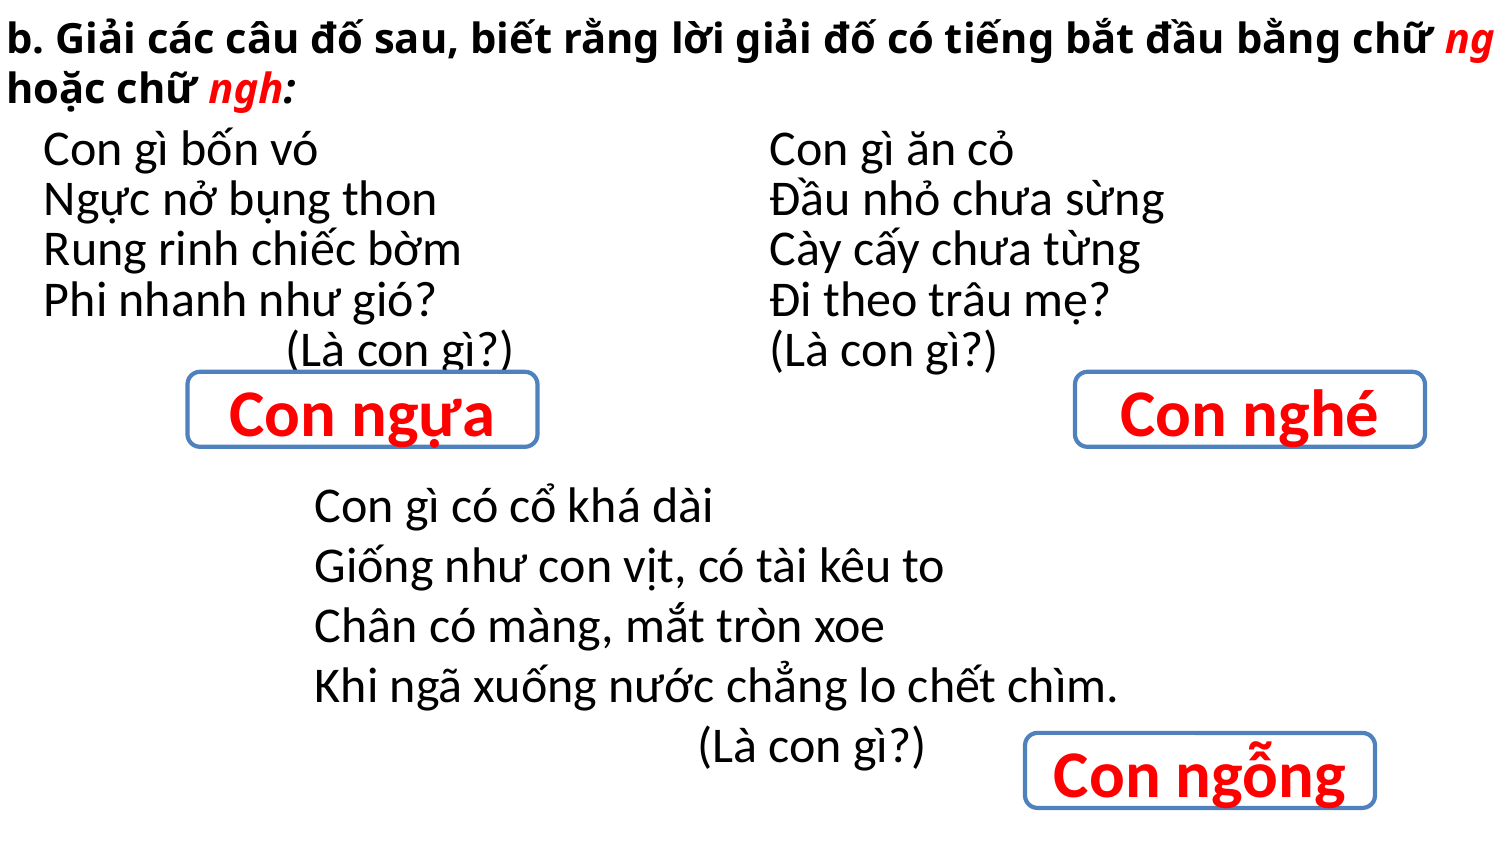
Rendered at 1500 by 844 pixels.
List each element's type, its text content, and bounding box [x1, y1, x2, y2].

text_box Con ngỗng [1022, 730, 1378, 811]
text_box Con ngựa [185, 369, 540, 449]
table_header Con gì bốn vó Ngực nở bụng thon Rung rinh chiếc bờm Phi nhanh như gió? (Là con gì?) [38, 158, 763, 385]
text_box Con gì có cổ khá dài Giống như con vịt, có tài kêu to Chân có màng, mắt tròn xoe Khi ngã xuống nước chẳng lo chết chìm. (Là con gì?) [299, 465, 1213, 840]
text_box Con nghé [1072, 369, 1428, 449]
text_box b. Giải các câu đố sau, biết rằng lời giải đố có tiếng bắt đầu bằng chữ ng hoặc chữ ngh: [6, 12, 1500, 158]
table_header Con gì ăn cỏ Đầu nhỏ chưa sừng Cày cấy chưa từng Đi theo trâu mẹ? (Là con gì?) [763, 158, 1489, 385]
